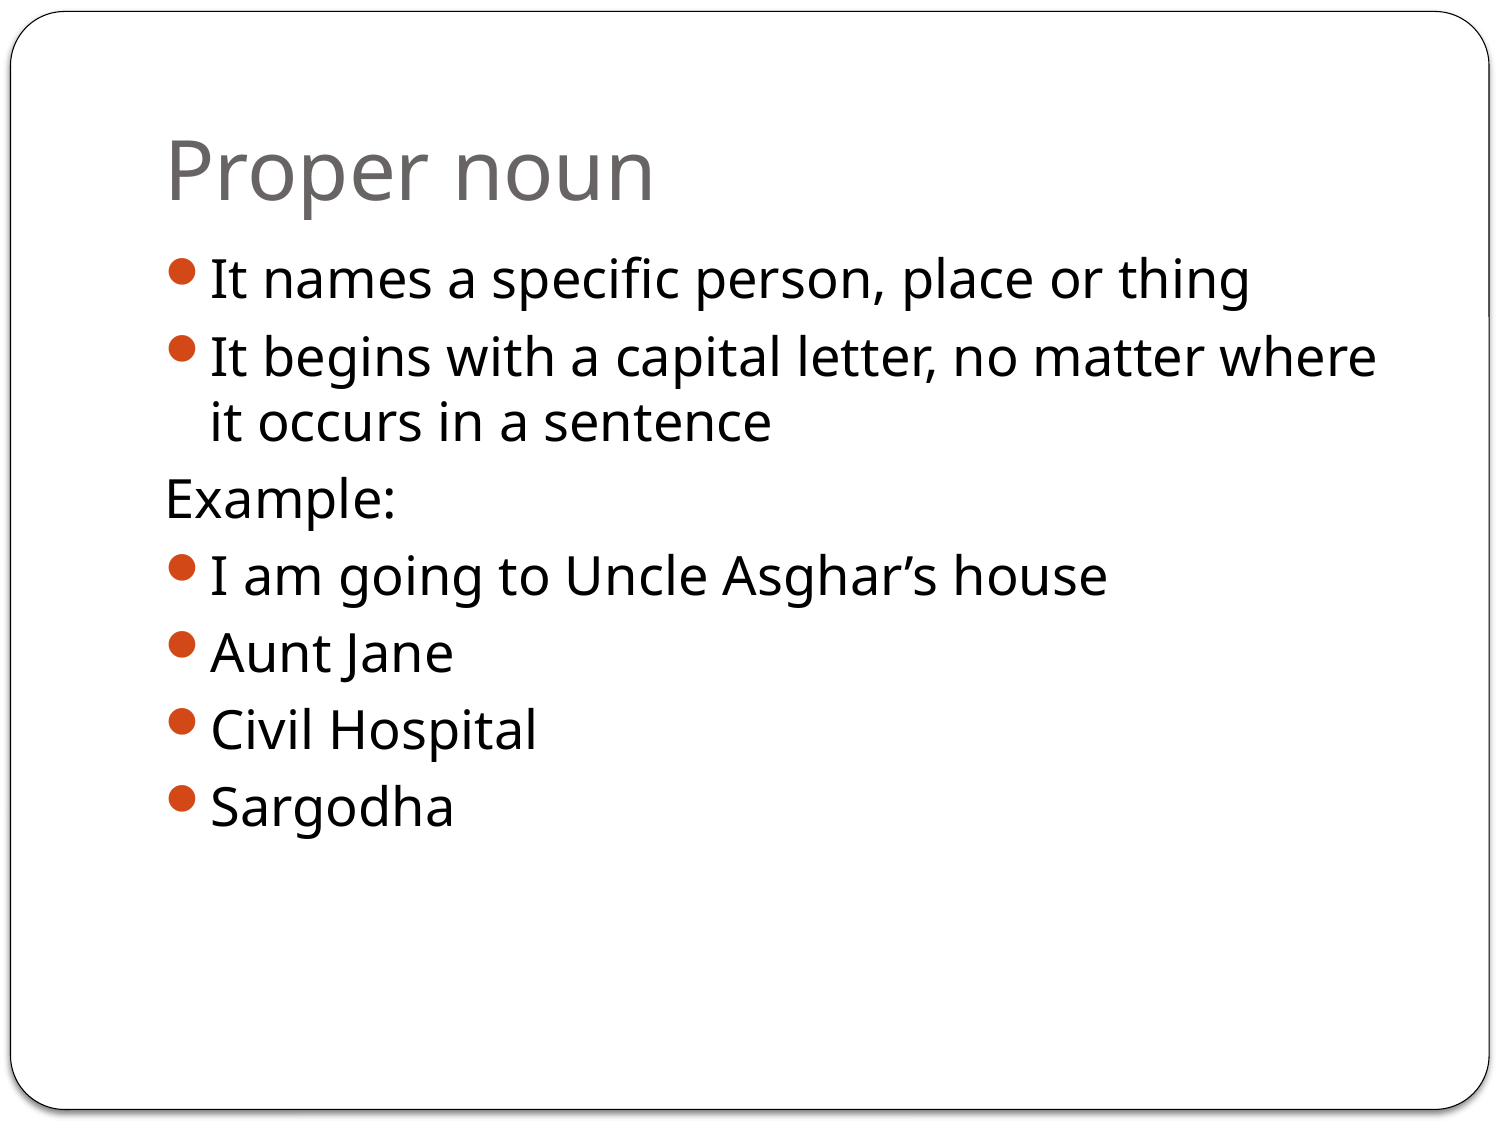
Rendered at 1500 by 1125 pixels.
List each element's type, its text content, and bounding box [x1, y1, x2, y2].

title Proper noun [150, 45, 1425, 233]
list It names a specific person, place or thing It begins with a capital letter, no matter where it occurs in a sentence Example: I am going to Uncle Asghar’s house Aunt Jane Civil Hospital Sargodha [150, 237, 1425, 988]
